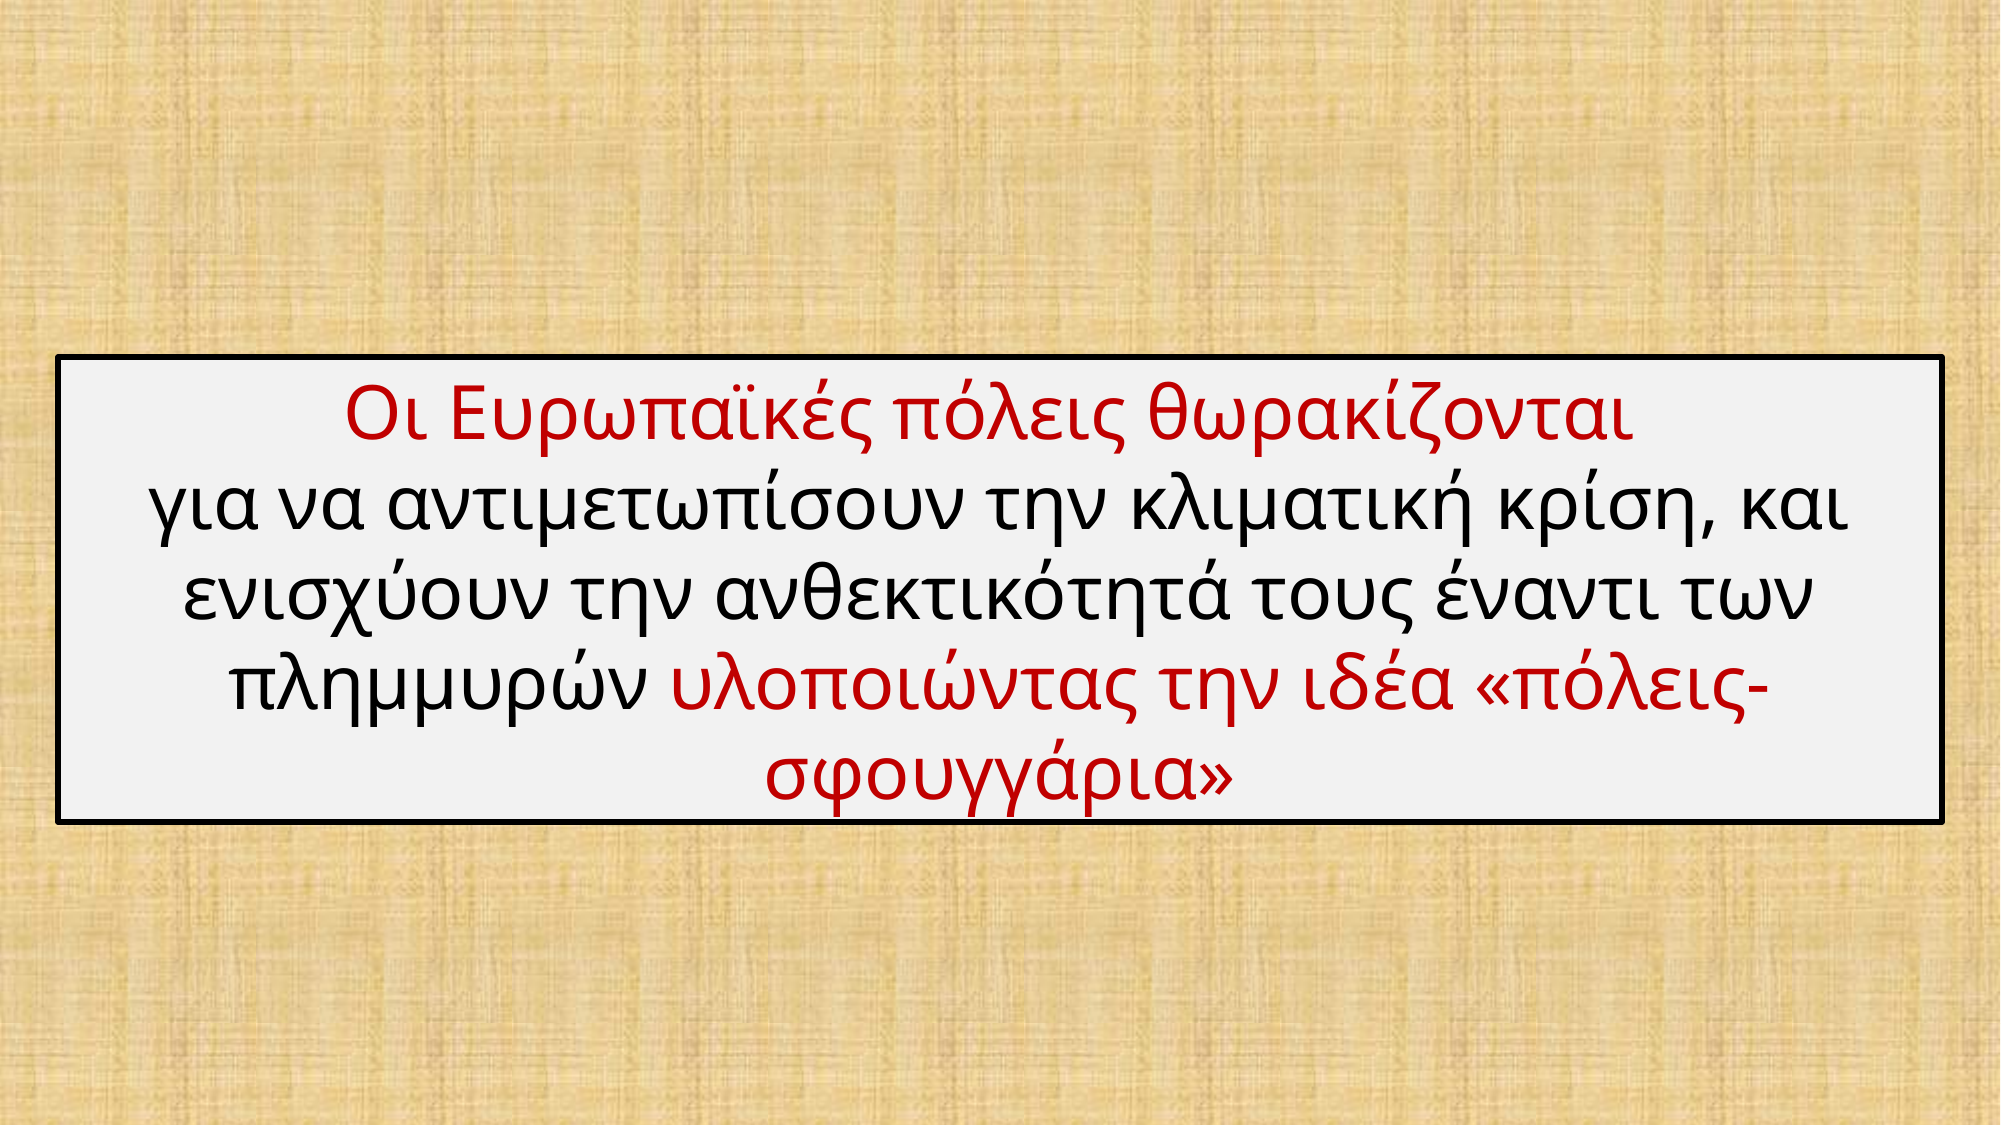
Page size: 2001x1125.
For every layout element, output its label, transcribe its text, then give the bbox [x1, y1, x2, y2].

text_box Οι Ευρωπαϊκές πόλεις θωρακίζονται για να αντιμετωπίσουν την κλιματική κρίση, και ενισχύουν την ανθεκτικότητά τους έναντι των πλημμυρών υλοποιώντας την ιδέα «πόλεις-σφουγγάρια» [57, 357, 1942, 822]
picture [0, 0, 2001, 1125]
